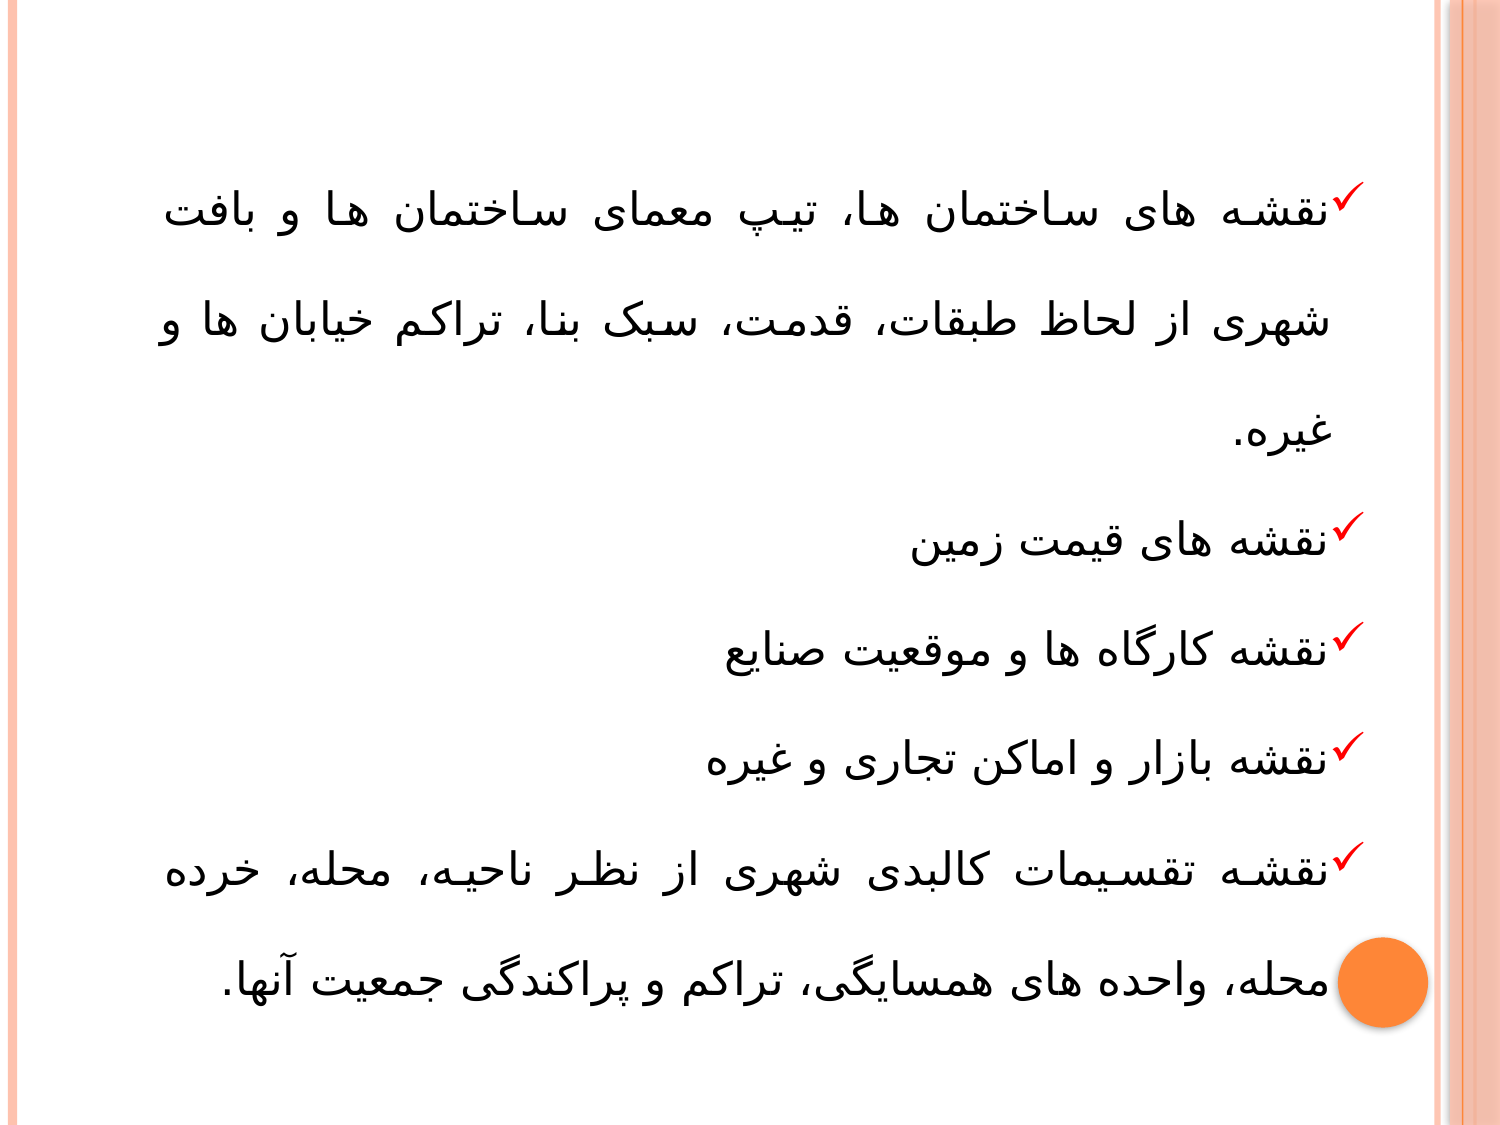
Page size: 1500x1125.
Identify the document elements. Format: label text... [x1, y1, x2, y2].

text_box نقشه های ساختمان ها، تیپ معمای ساختمان ها و بافت شهری از لحاظ طبقات، قدمت، سبک بنا، تراکم خیابان ها و غیره. نقشه های قیمت زمین نقشه کارگاه ها و موقعیت صنایع نقشه بازار و اماکن تجاری و غیره نقشه تقسیمات کالبدی شهری از نظر ناحیه، محله، خرده محله، واحده های همسایگی، تراکم و پراکندگی جمعیت آنها. [140, 117, 1383, 1012]
